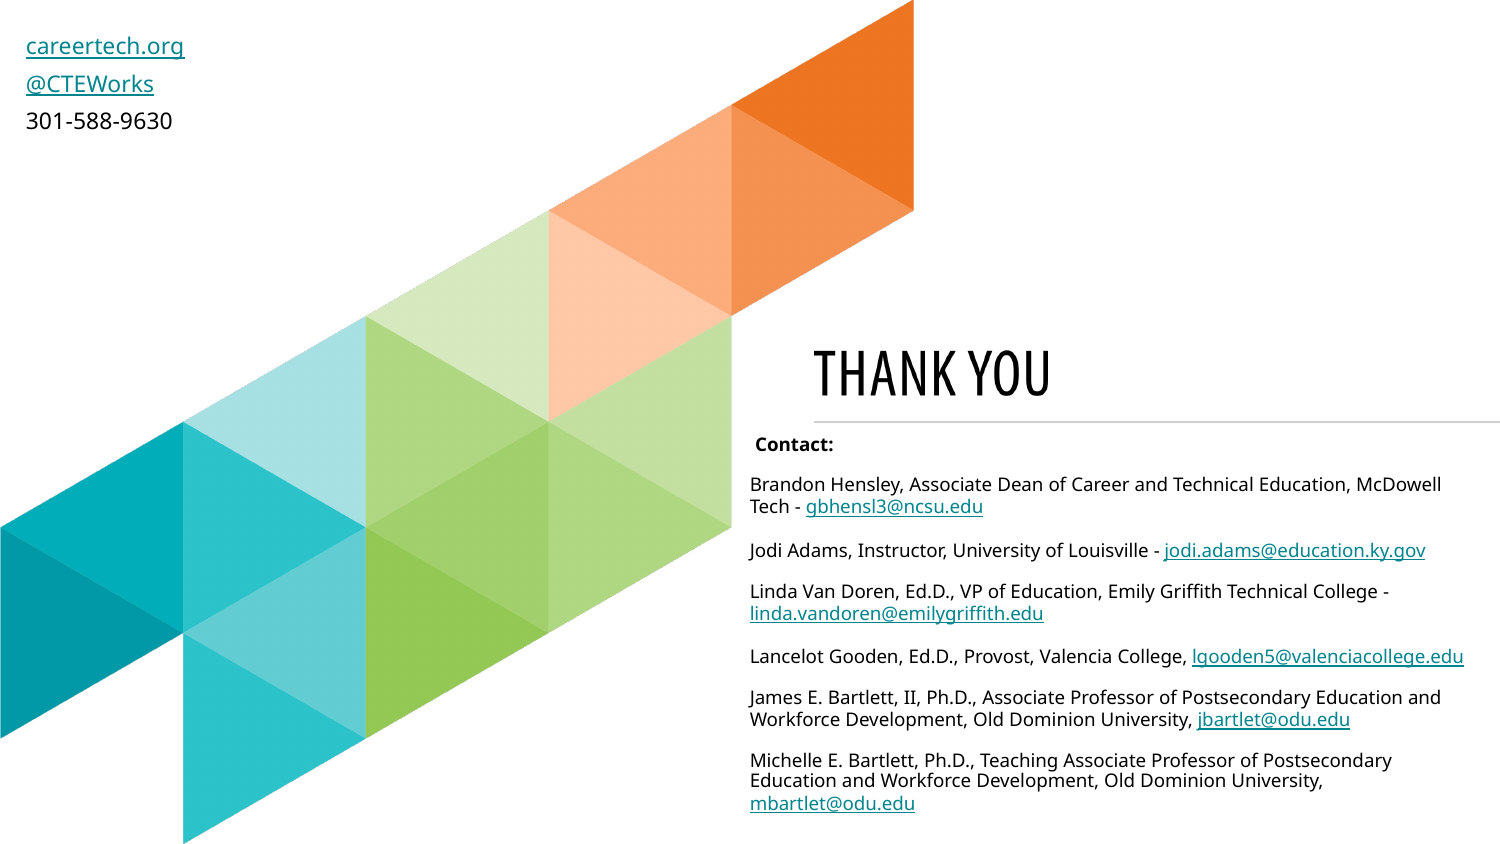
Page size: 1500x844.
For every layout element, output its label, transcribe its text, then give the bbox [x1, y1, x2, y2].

text_box careertech.org @CTEWorks 301-588-9630 [14, 14, 304, 145]
picture [0, 0, 1048, 844]
subtitle Contact: Brandon Hensley, Associate Dean of Career and Technical Education, McDowell Tech - gbhensl3@ncsu.edu Jodi Adams, Instructor, University of Louisville - jodi.adams@education.ky.gov Linda Van Doren, Ed.D., VP of Education, Emily Griffith Technical College - linda.vandoren@emilygriffith.edu Lancelot Gooden, Ed.D., Provost, Valencia College, lgooden5@valenciacollege.edu James E. Bartlett, II, Ph.D., Associate Professor of Postsecondary Education and Workforce Development, Old Dominion University, jbartlet@odu.edu Michelle E. Bartlett, Ph.D., Teaching Associate Professor of Postsecondary Education and Workforce Development, Old Dominion University, mbartlet@odu.edu [738, 429, 1490, 834]
